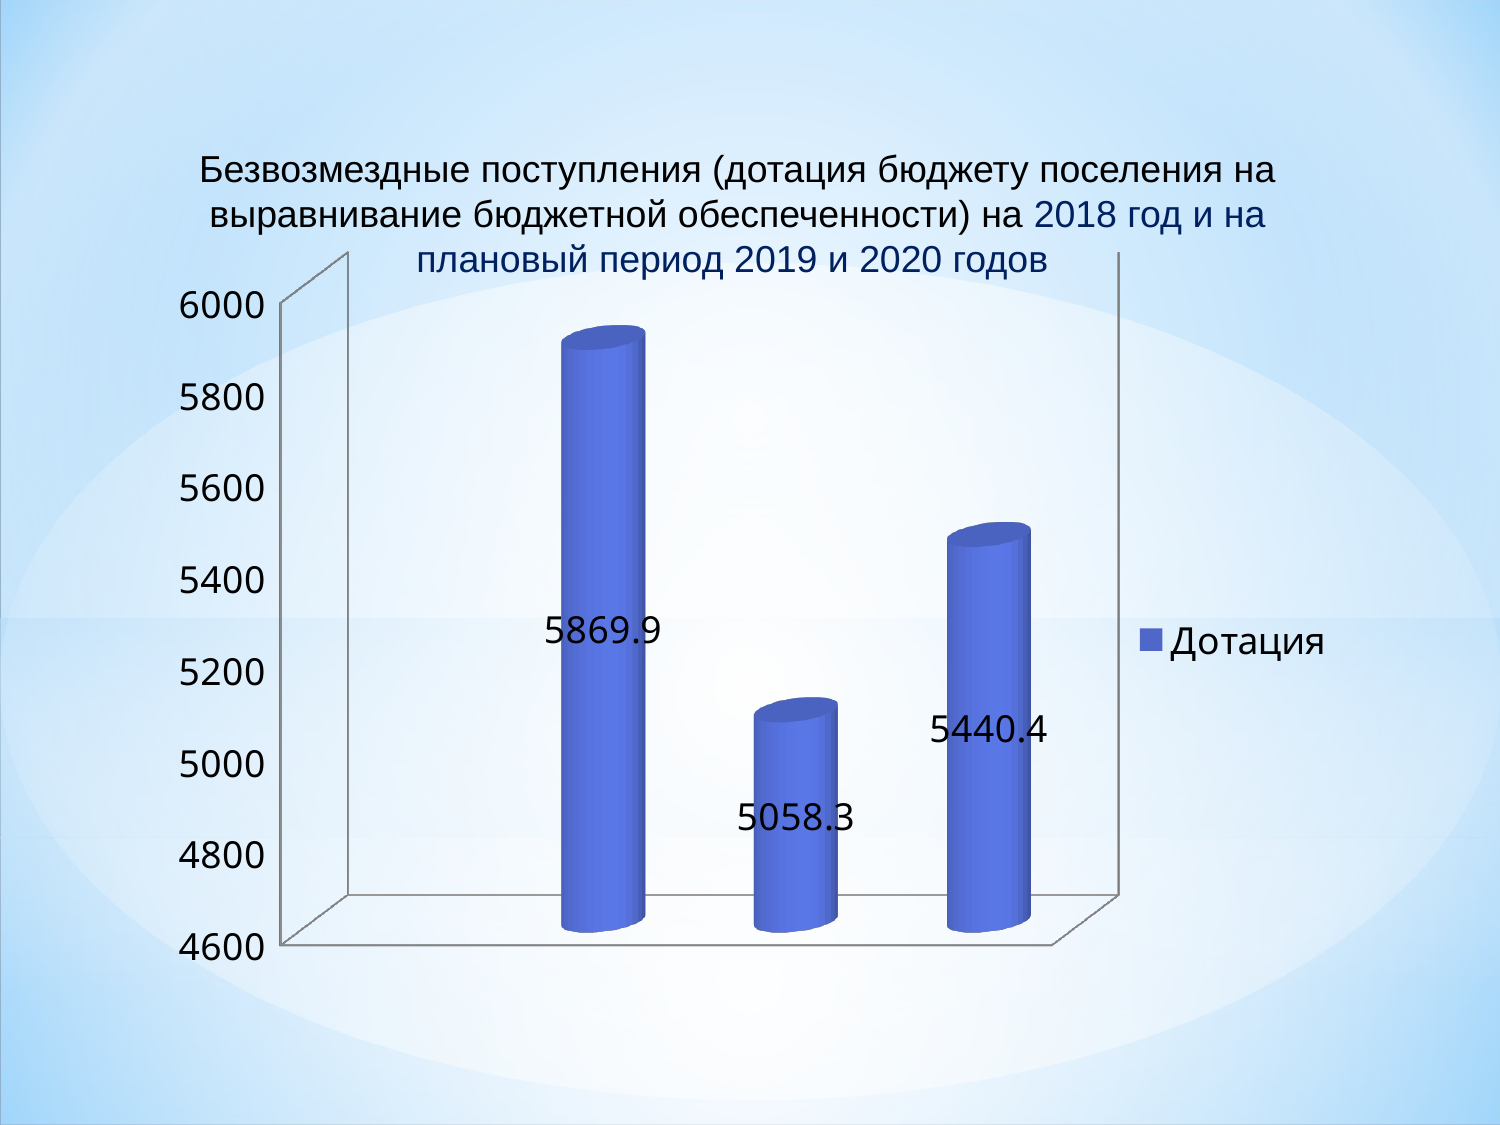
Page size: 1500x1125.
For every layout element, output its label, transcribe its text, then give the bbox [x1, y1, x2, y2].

text_box Безвозмездные поступления (дотация бюджету поселения на выравнивание бюджетной обеспеченности) на 2018 год и на плановый период 2019 и 2020 годов [162, 137, 1313, 218]
chart [124, 220, 1351, 1005]
